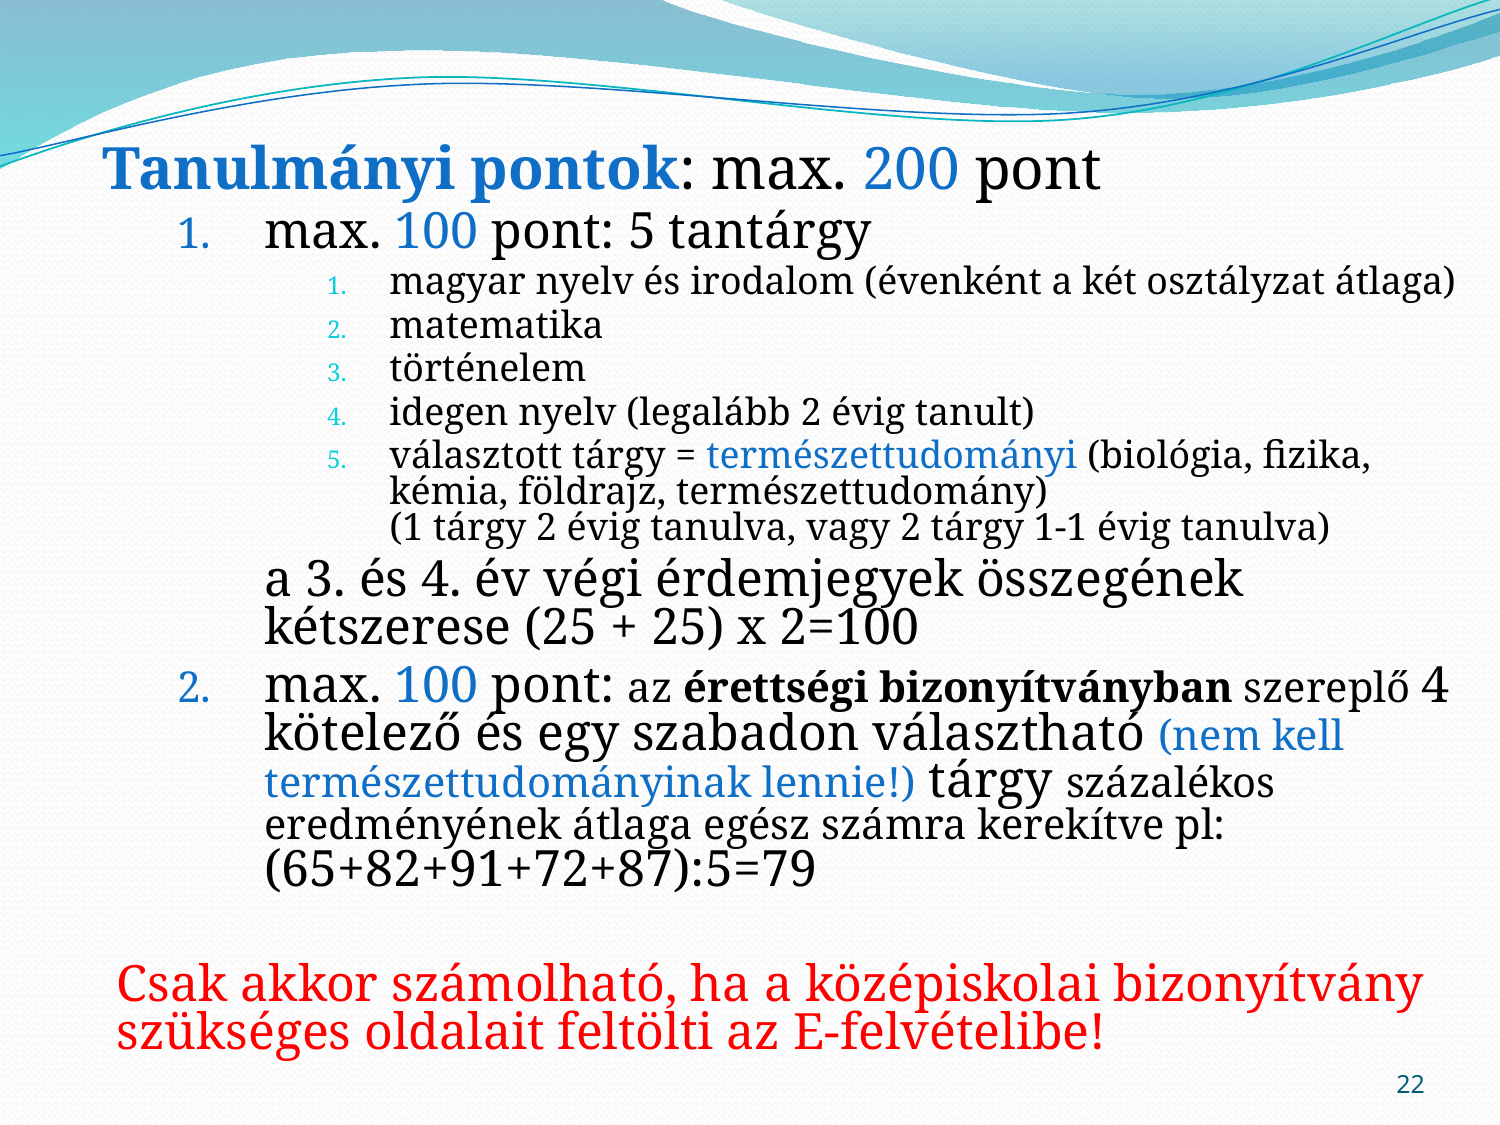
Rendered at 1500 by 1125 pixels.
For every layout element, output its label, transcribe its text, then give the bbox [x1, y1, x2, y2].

slide_number 22 [1299, 1042, 1425, 1103]
list Tanulmányi pontok: max. 200 pont max. 100 pont: 5 tantárgy magyar nyelv és irodalom (évenként a két osztályzat átlaga) matematika történelem idegen nyelv (legalább 2 évig tanult) választott tárgy = természettudományi (biológia, fizika, kémia, földrajz, természettudomány) (1 tárgy 2 évig tanulva, vagy 2 tárgy 1-1 évig tanulva) a 3. és 4. év végi érdemjegyek összegének kétszerese (25 + 25) x 2=100 max. 100 pont: az érettségi bizonyítványban szereplő 4 kötelező és egy szabadon választható (nem kell természettudományinak lennie!) tárgy százalékos eredményének átlaga egész számra kerekítve pl: (65+82+91+72+87):5=79 Csak akkor számolható, ha a középiskolai bizonyítvány szükséges oldalait feltölti az E-felvételibe! [86, 137, 1499, 1090]
